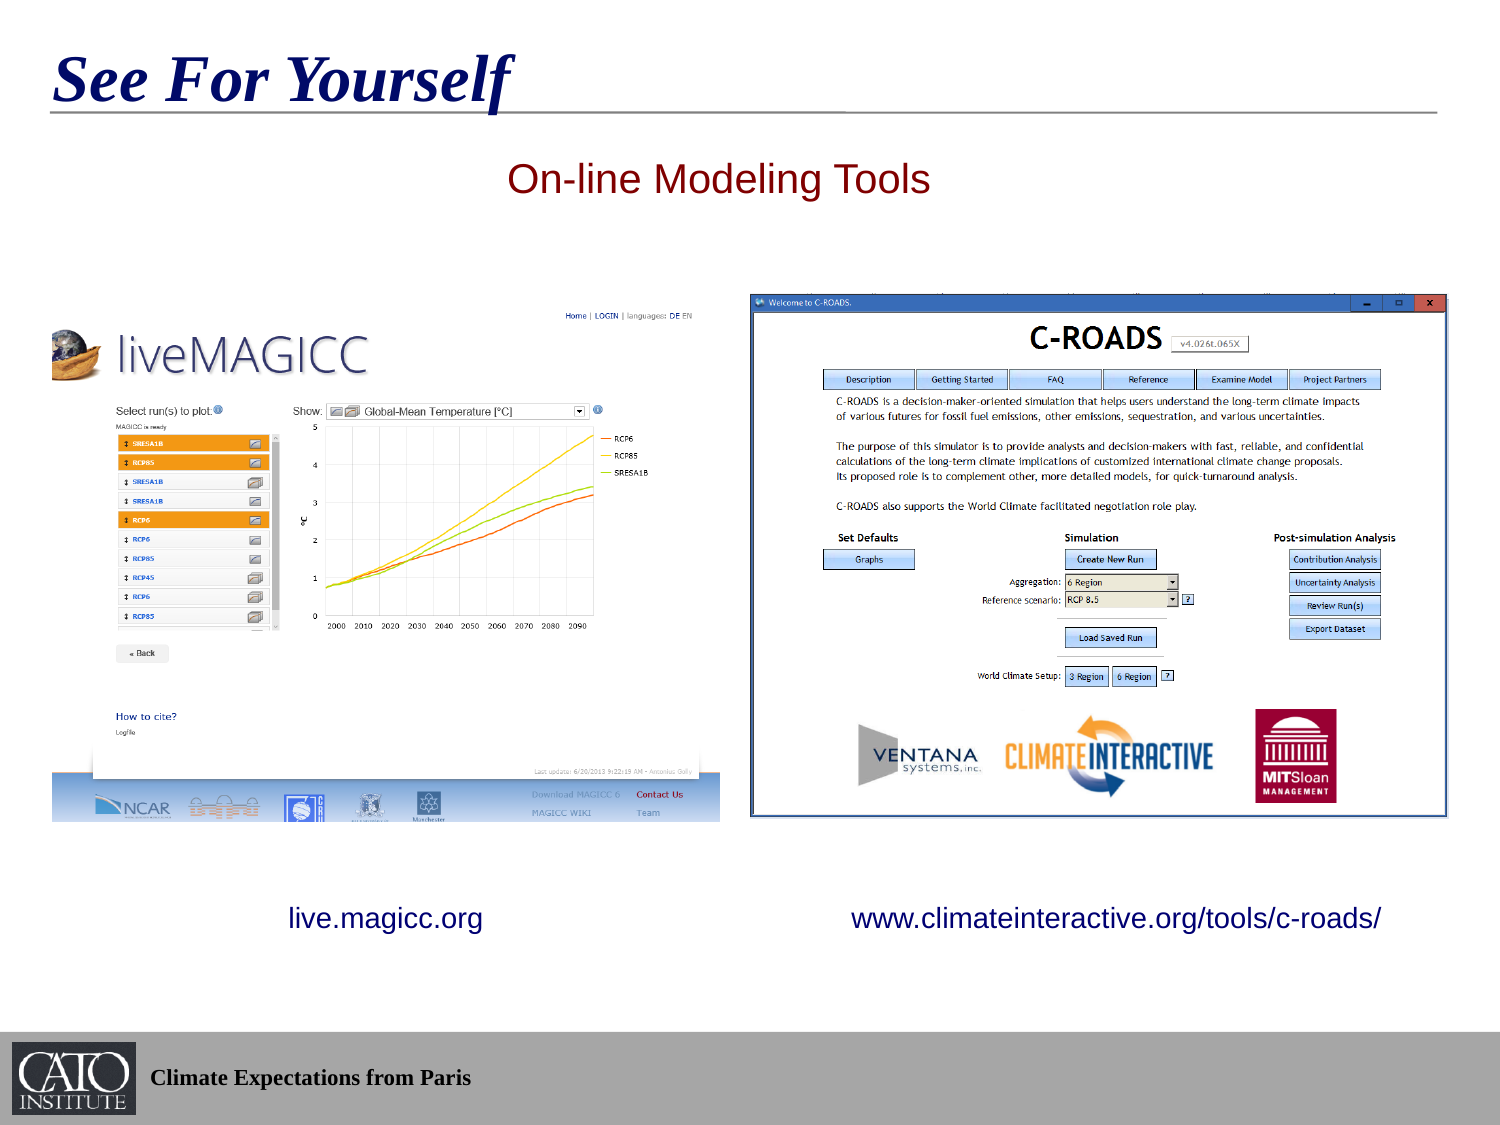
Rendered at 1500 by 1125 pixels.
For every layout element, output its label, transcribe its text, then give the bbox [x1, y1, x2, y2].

footer Climate Expectations from Paris [149, 1062, 1263, 1101]
text_box www.climateinteractive.org/tools/c-roads/ [785, 891, 1448, 942]
title See For Yourself [37, 12, 1313, 138]
text_box On-line Modeling Tools [492, 144, 947, 210]
picture [52, 309, 720, 823]
picture [12, 1042, 136, 1115]
text_box live.magicc.org [110, 891, 661, 942]
picture [749, 293, 1449, 820]
